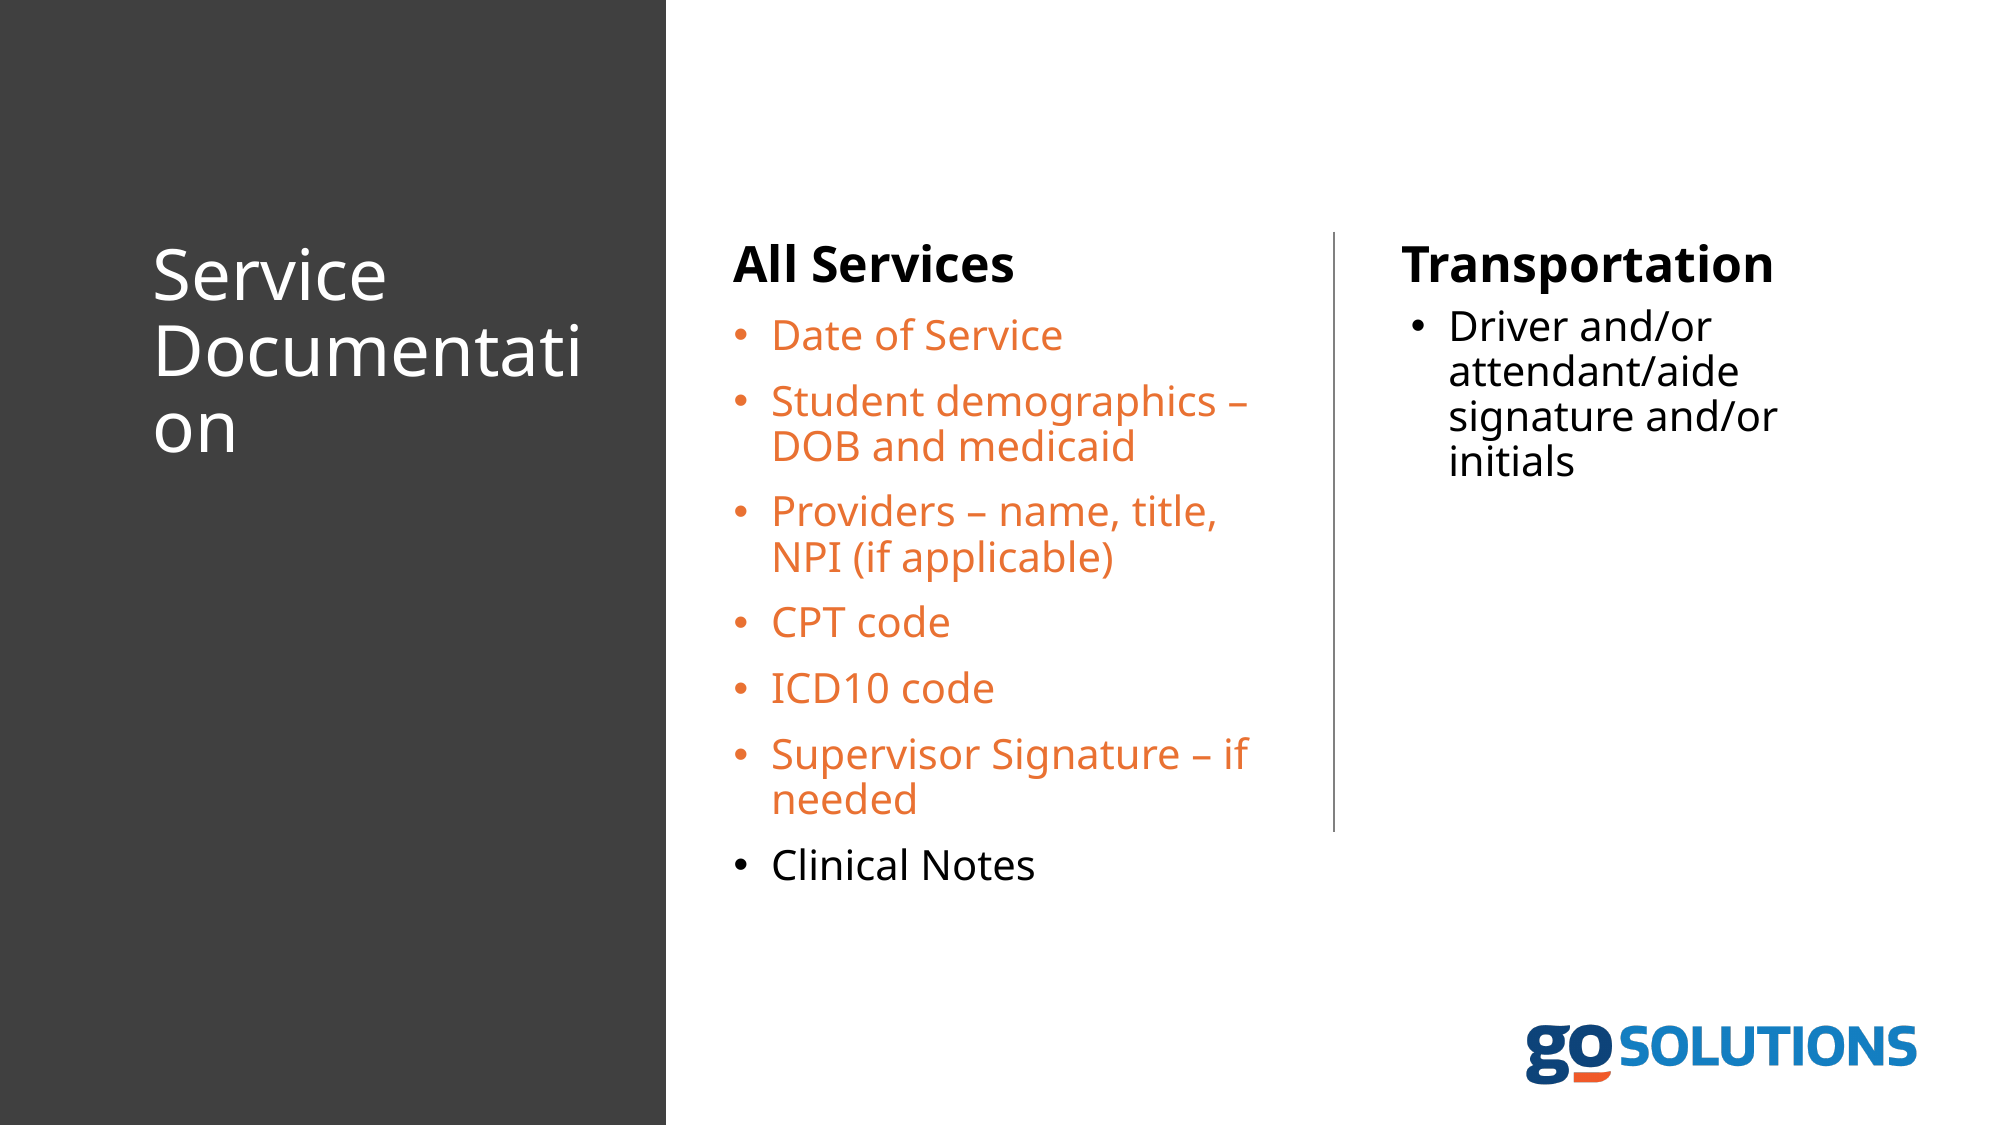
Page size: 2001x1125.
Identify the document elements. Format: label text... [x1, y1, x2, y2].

text_box Transportation Driver and/or attendant/aide signature and/or initials [1386, 231, 1911, 948]
title Service Documentation [137, 231, 613, 948]
picture [1487, 986, 1957, 1106]
text_box [0, 0, 667, 1125]
list All Services Date of Service Student demographics – DOB and medicaid Providers – name, title, NPI (if applicable) CPT code ICD10 code Supervisor Signature – if needed Clinical Notes [718, 231, 1281, 948]
